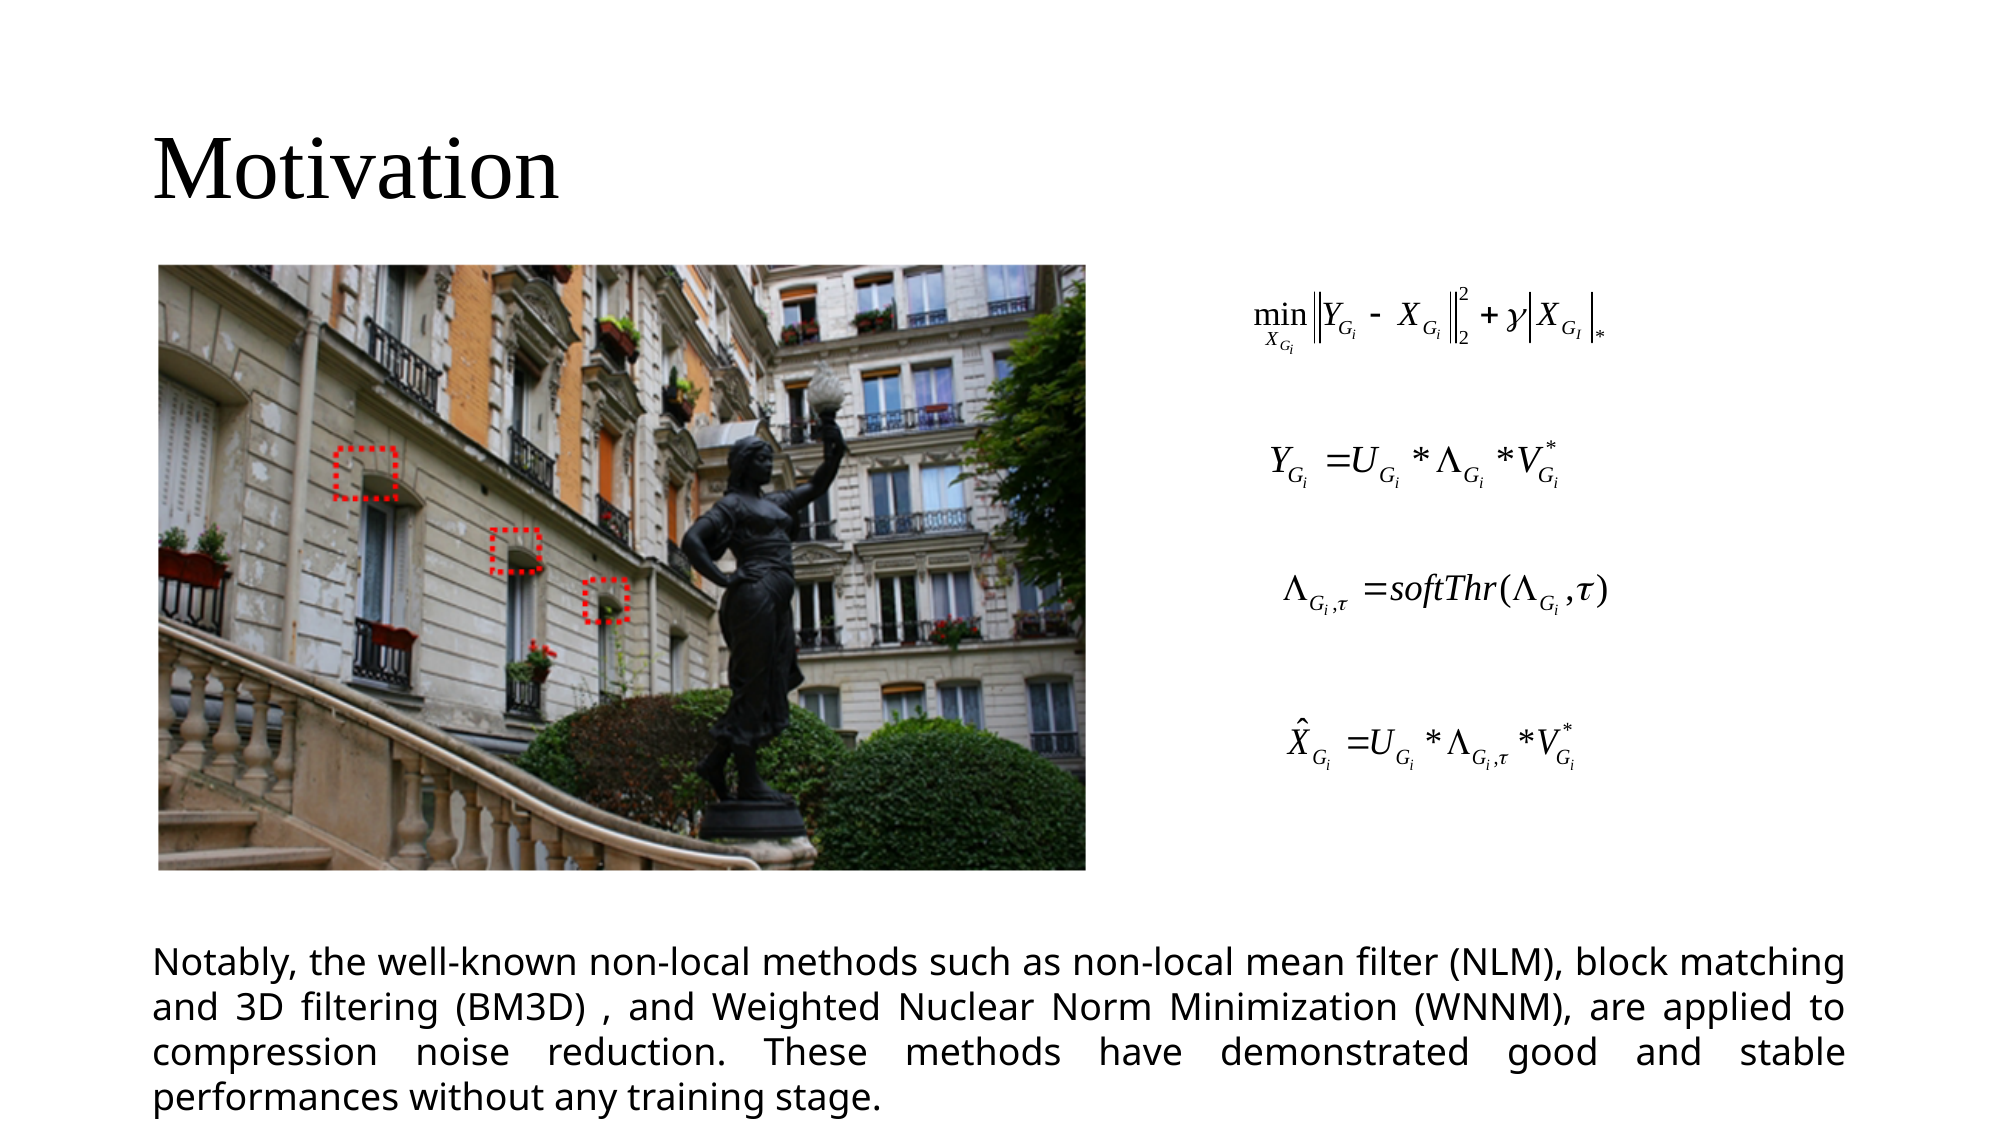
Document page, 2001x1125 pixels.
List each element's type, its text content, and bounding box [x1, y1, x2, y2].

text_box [1247, 276, 1613, 363]
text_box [1279, 710, 1583, 779]
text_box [1276, 563, 1614, 625]
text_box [1264, 431, 1569, 498]
title Motivation [137, 59, 1863, 278]
text_box Notably, the well-known non-local methods such as non-local mean filter (NLM), block matching and 3D filtering (BM3D) , and Weighted Nuclear Norm Minimization (WNNM), are applied to compression noise reduction. These methods have demonstrated good and stable performances without any training stage. [137, 930, 1863, 1125]
picture [137, 259, 1106, 880]
